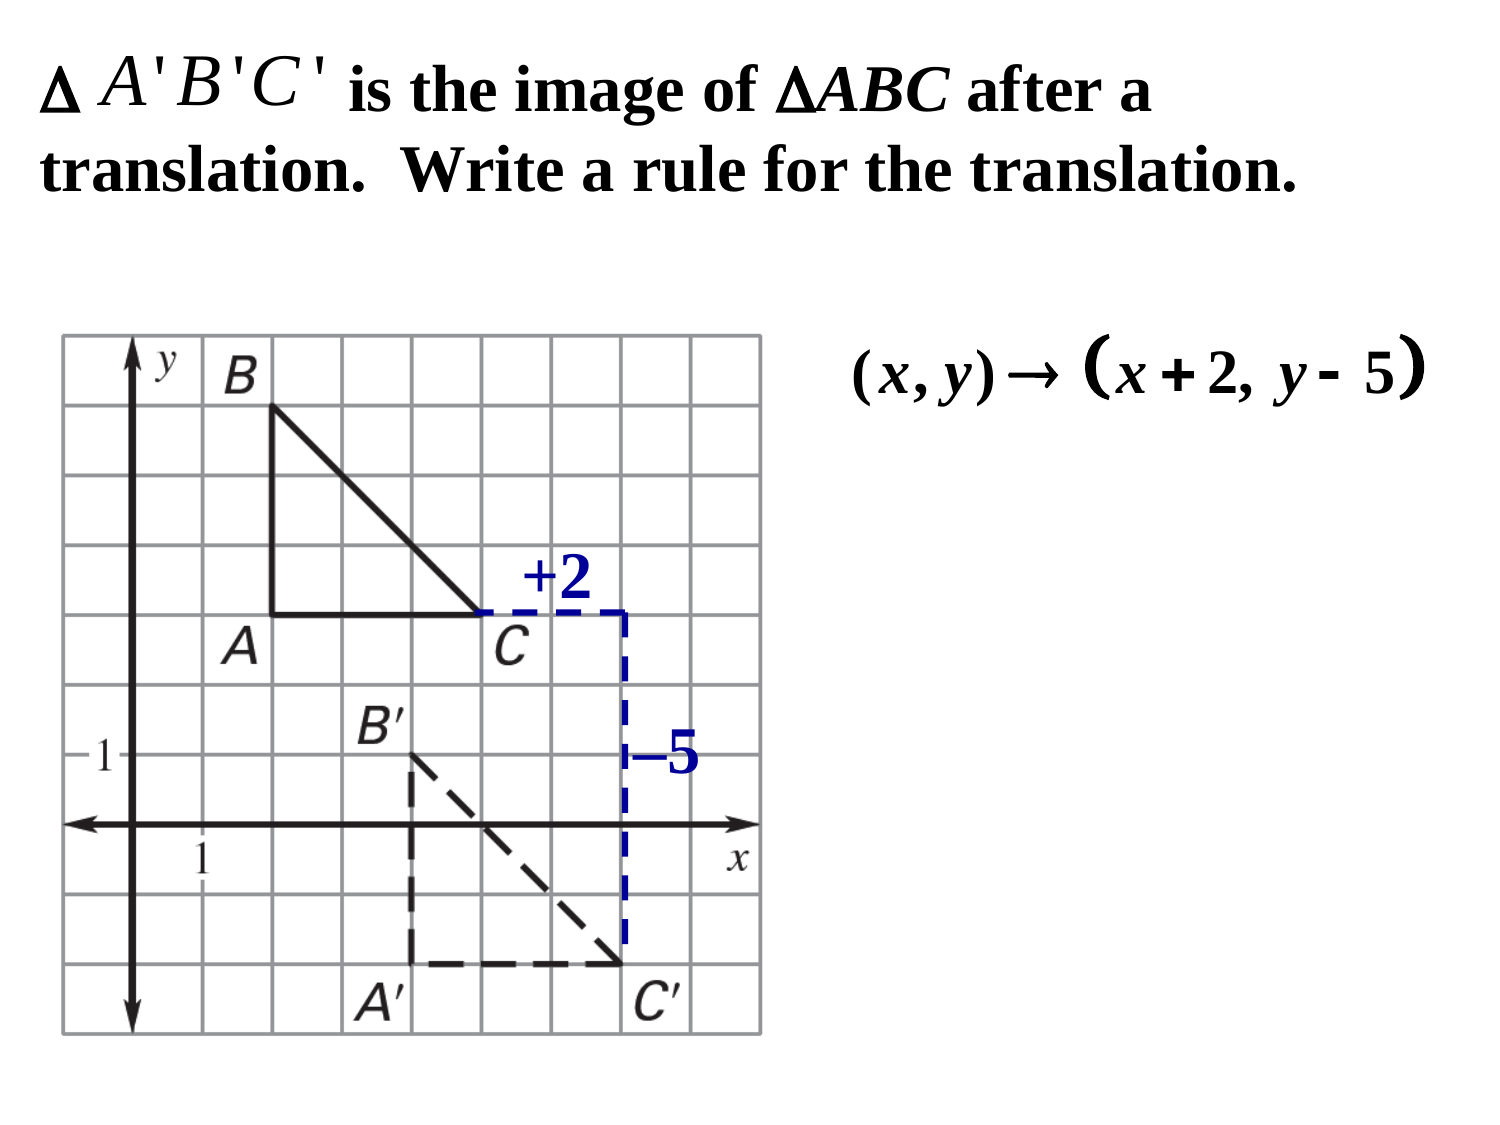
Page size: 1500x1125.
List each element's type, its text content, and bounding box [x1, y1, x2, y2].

text_box  is the image of ABC after a translation. Write a rule for the translation. [24, 37, 1450, 213]
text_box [84, 37, 338, 125]
picture [49, 312, 775, 1063]
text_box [843, 324, 1431, 431]
